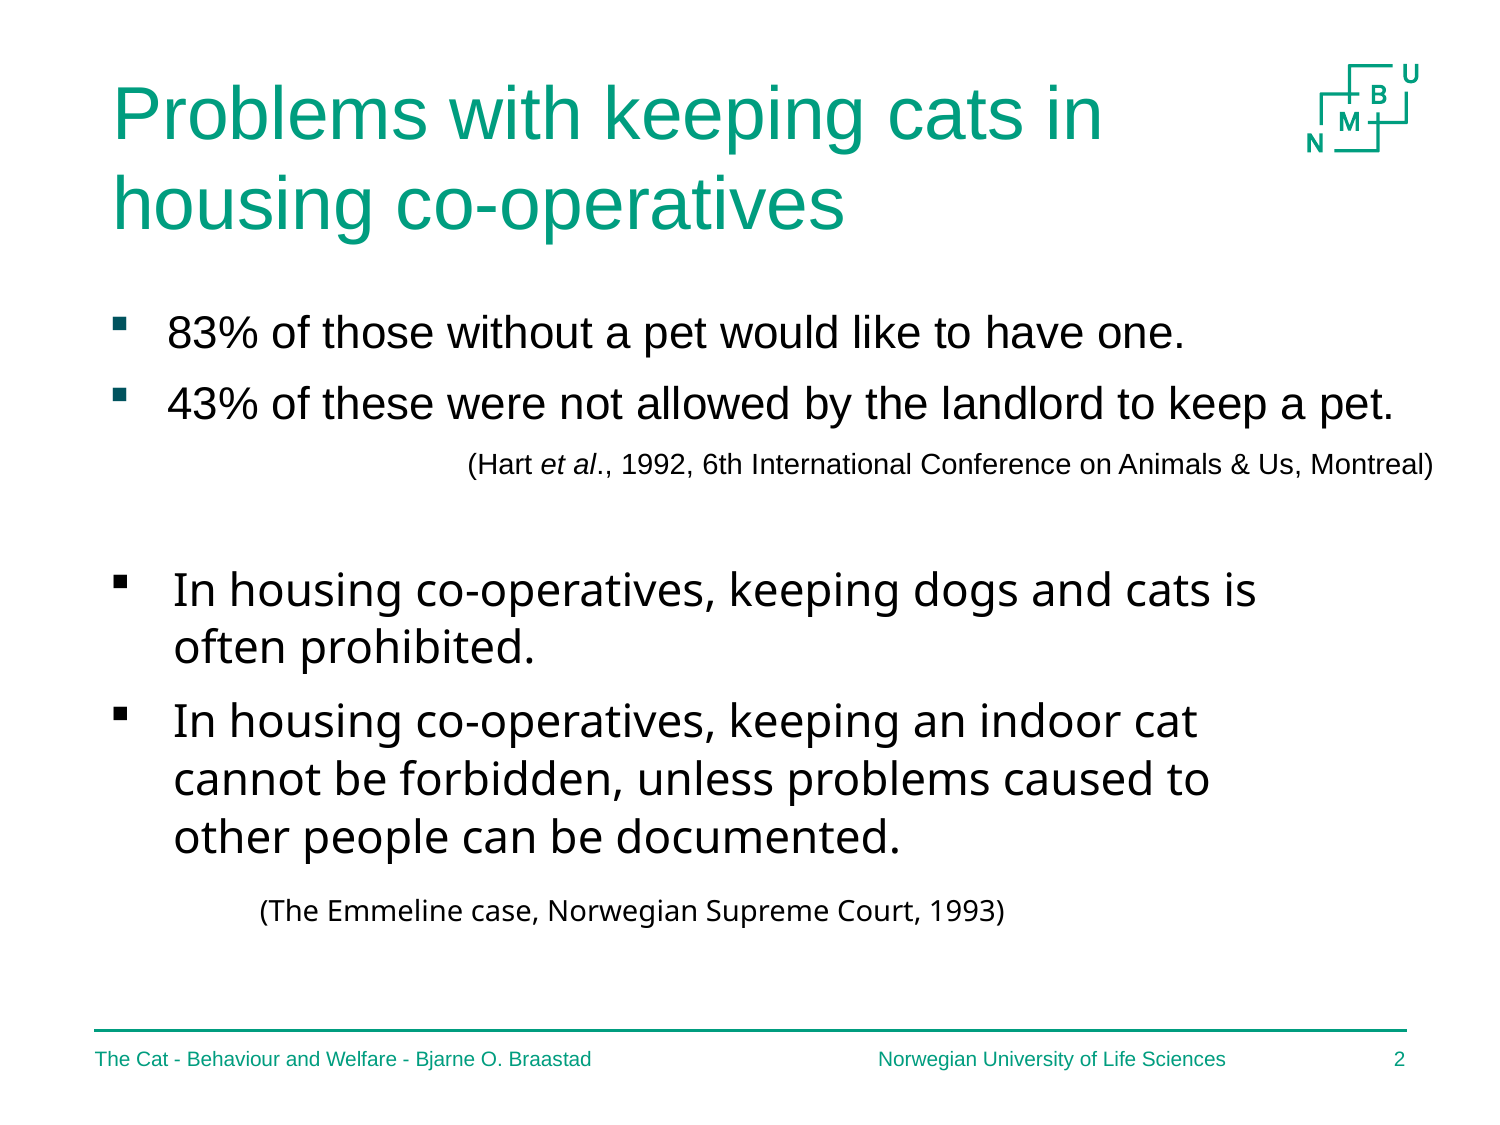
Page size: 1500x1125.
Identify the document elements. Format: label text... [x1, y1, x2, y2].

text_box In housing co-operatives, keeping dogs and cats is often prohibited. In housing co-operatives, keeping an indoor cat cannot be forbidden, unless problems caused to other people can be documented. (The Emmeline case, Norwegian Supreme Court, 1993) [94, 550, 1341, 937]
slide_number Norwegian University of Life Sciences [878, 1045, 1353, 1071]
slide_number 1 [1356, 1045, 1406, 1071]
footer The Cat - Behaviour and Welfare - Bjarne O. Braastad [94, 1045, 875, 1071]
title Problems with keeping cats in housing co-operatives [112, 22, 1307, 245]
text_box 83% of those without a pet would like to have one. 43% of these were not allowed by the landlord to keep a pet. (Hart et al., 1992, 6th International Conference on Animals & Us, Montreal) [94, 302, 1500, 525]
